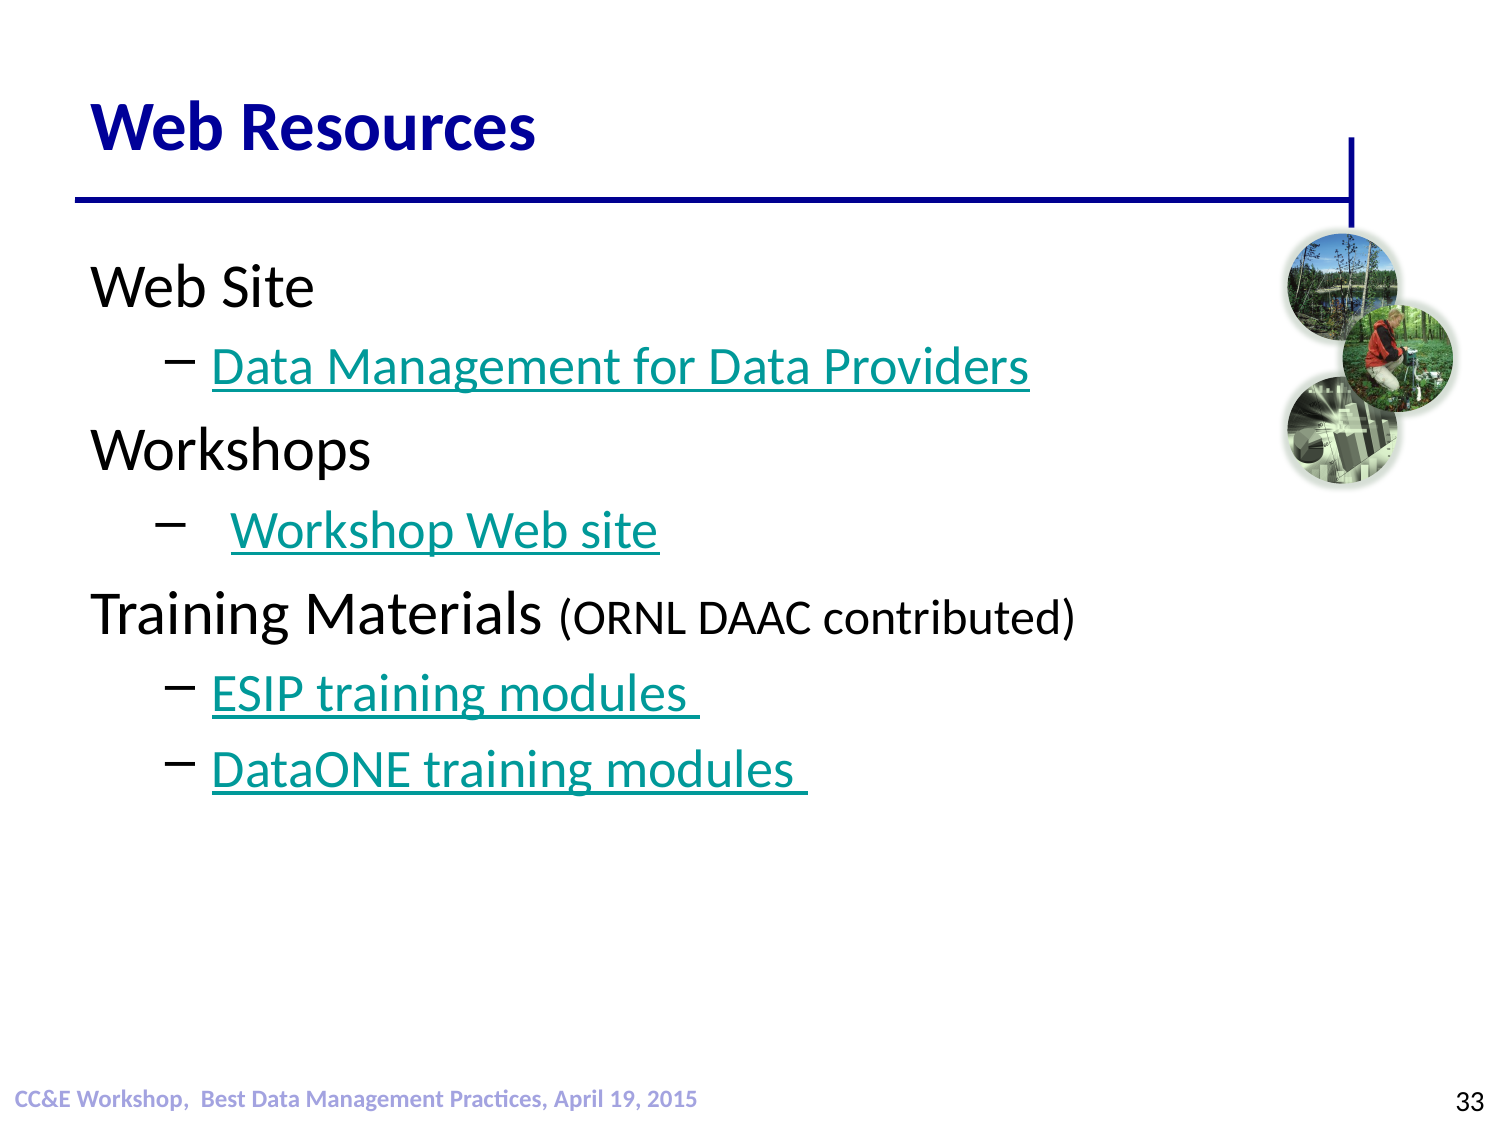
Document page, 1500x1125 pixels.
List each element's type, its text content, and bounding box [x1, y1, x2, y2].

list Web Site Data Management for Data Providers Workshops Workshop Web site Training Materials (ORNL DAAC contributed) ESIP training modules DataONE training modules [74, 237, 1351, 1063]
picture [1351, 305, 1453, 412]
slide_number 33 [1149, 1074, 1500, 1125]
picture [1323, 233, 1398, 316]
title Web Resources [74, 44, 1351, 201]
